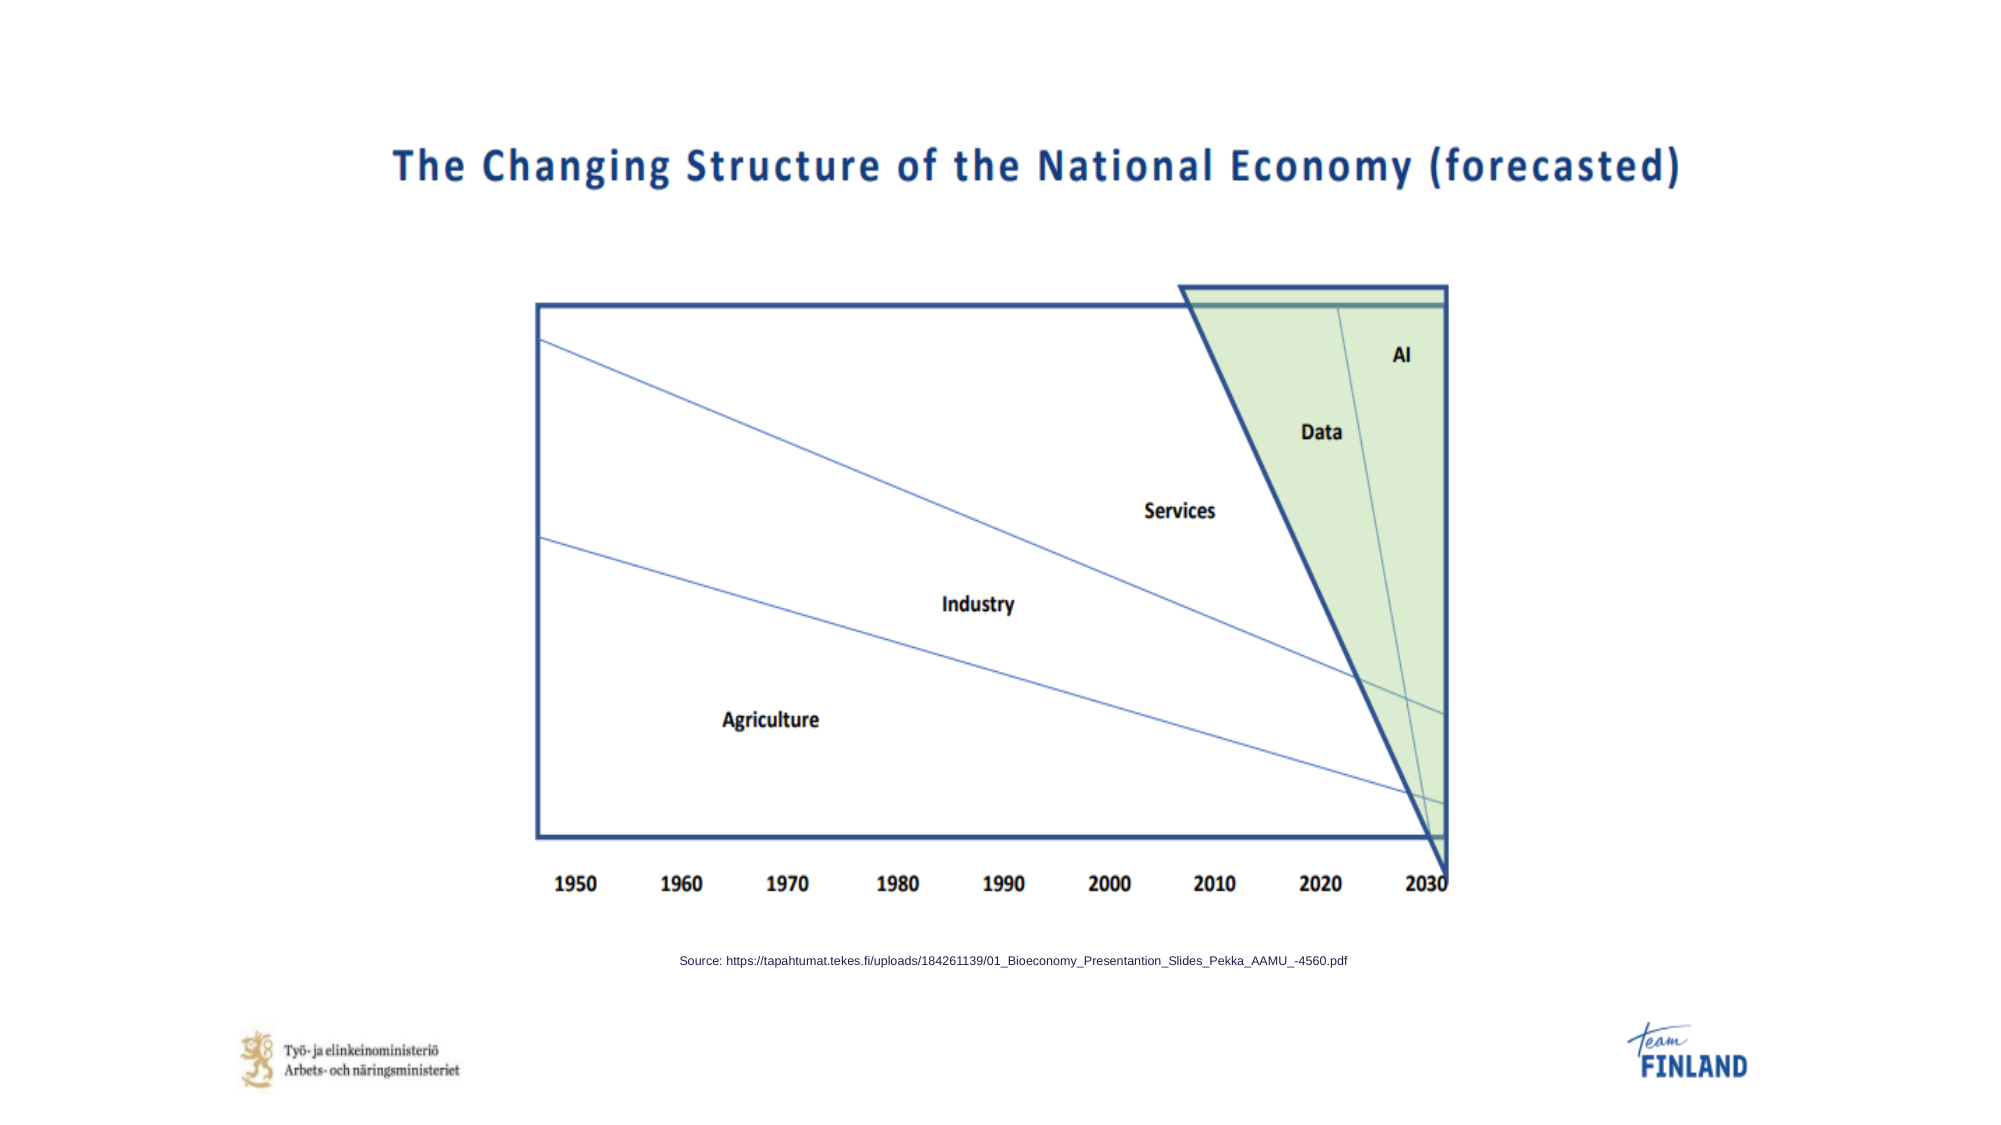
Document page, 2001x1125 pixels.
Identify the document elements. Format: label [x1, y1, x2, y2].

picture [186, 65, 1787, 1118]
